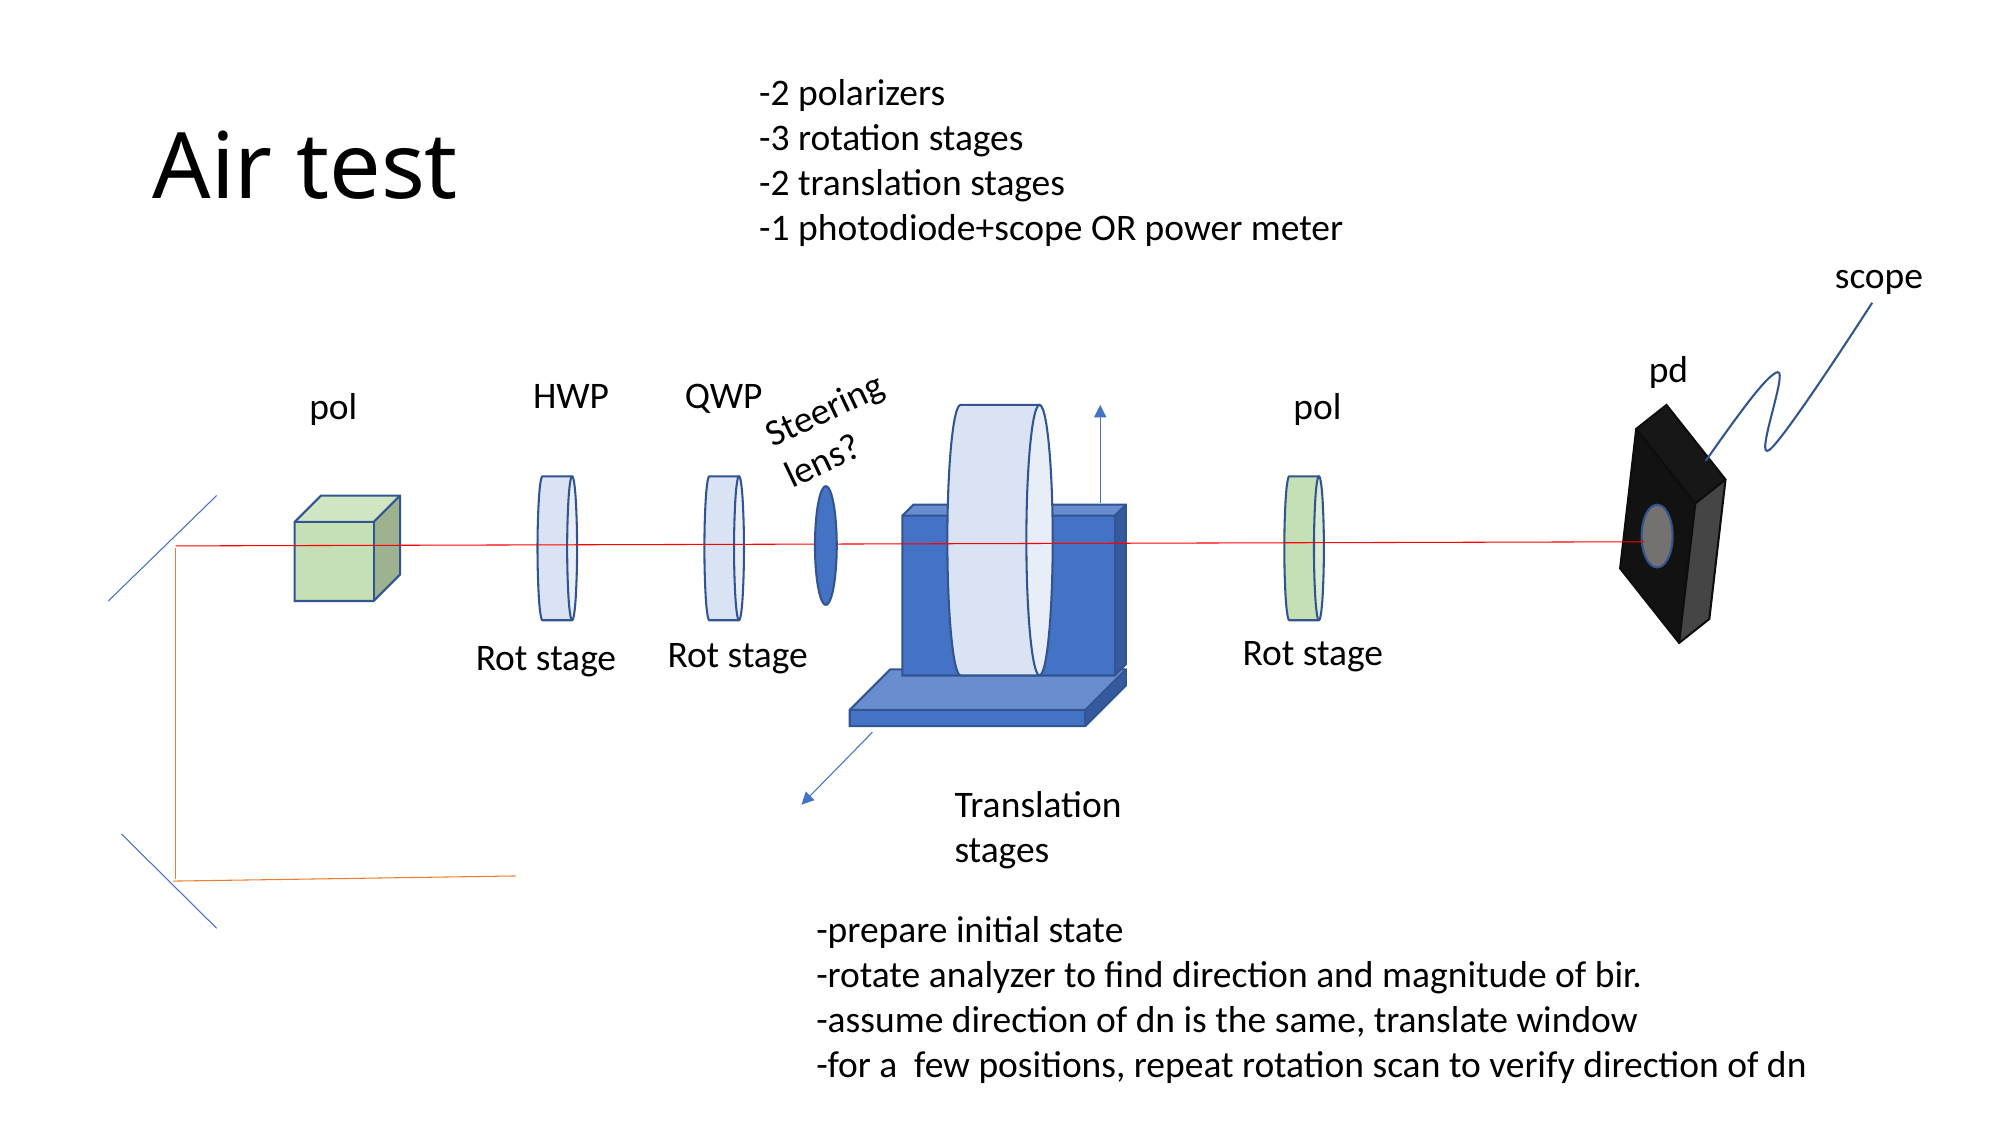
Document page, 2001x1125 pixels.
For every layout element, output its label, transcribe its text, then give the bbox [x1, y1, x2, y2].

text_box scope [1820, 243, 2000, 304]
text_box [293, 494, 402, 541]
text_box [536, 474, 579, 541]
text_box [536, 546, 579, 622]
text_box Translation stages [939, 772, 1164, 878]
text_box [901, 503, 946, 541]
text_box -prepare initial state -rotate analyzer to find direction and magnitude of bir. -assume direction of dn is the same, translate window -for a few positions, repeat rotation scan to verify direction of dn [801, 897, 1991, 1093]
text_box HWP [518, 363, 670, 424]
text_box [1283, 546, 1325, 620]
text_box [1704, 304, 1873, 462]
text_box [1283, 474, 1325, 541]
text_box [172, 875, 516, 882]
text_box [217, 541, 1645, 546]
text_box QWP [670, 363, 844, 424]
text_box [1041, 546, 1127, 677]
text_box pol [294, 374, 481, 435]
text_box -2 polarizers -3 rotation stages -2 translation stages -1 photodiode+scope OR power meter [744, 60, 1748, 256]
text_box [946, 546, 1054, 677]
text_box [703, 546, 746, 622]
text_box [946, 403, 1054, 541]
text_box [1640, 503, 1674, 569]
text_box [121, 833, 217, 929]
text_box [1054, 503, 1127, 541]
text_box [848, 668, 1127, 728]
text_box pol [1278, 374, 1465, 435]
text_box [1619, 403, 1727, 645]
text_box [703, 474, 745, 541]
text_box Rot stage [1227, 620, 1452, 680]
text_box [108, 495, 217, 601]
text_box pd [1633, 337, 1820, 397]
text_box [813, 488, 838, 541]
text_box [293, 546, 402, 603]
text_box Rot stage [461, 625, 685, 686]
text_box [801, 732, 873, 805]
title Air test [137, 59, 1863, 278]
text_box Rot stage [652, 622, 877, 683]
text_box Steering lens? [740, 313, 997, 509]
text_box [813, 546, 838, 606]
text_box [901, 546, 959, 677]
